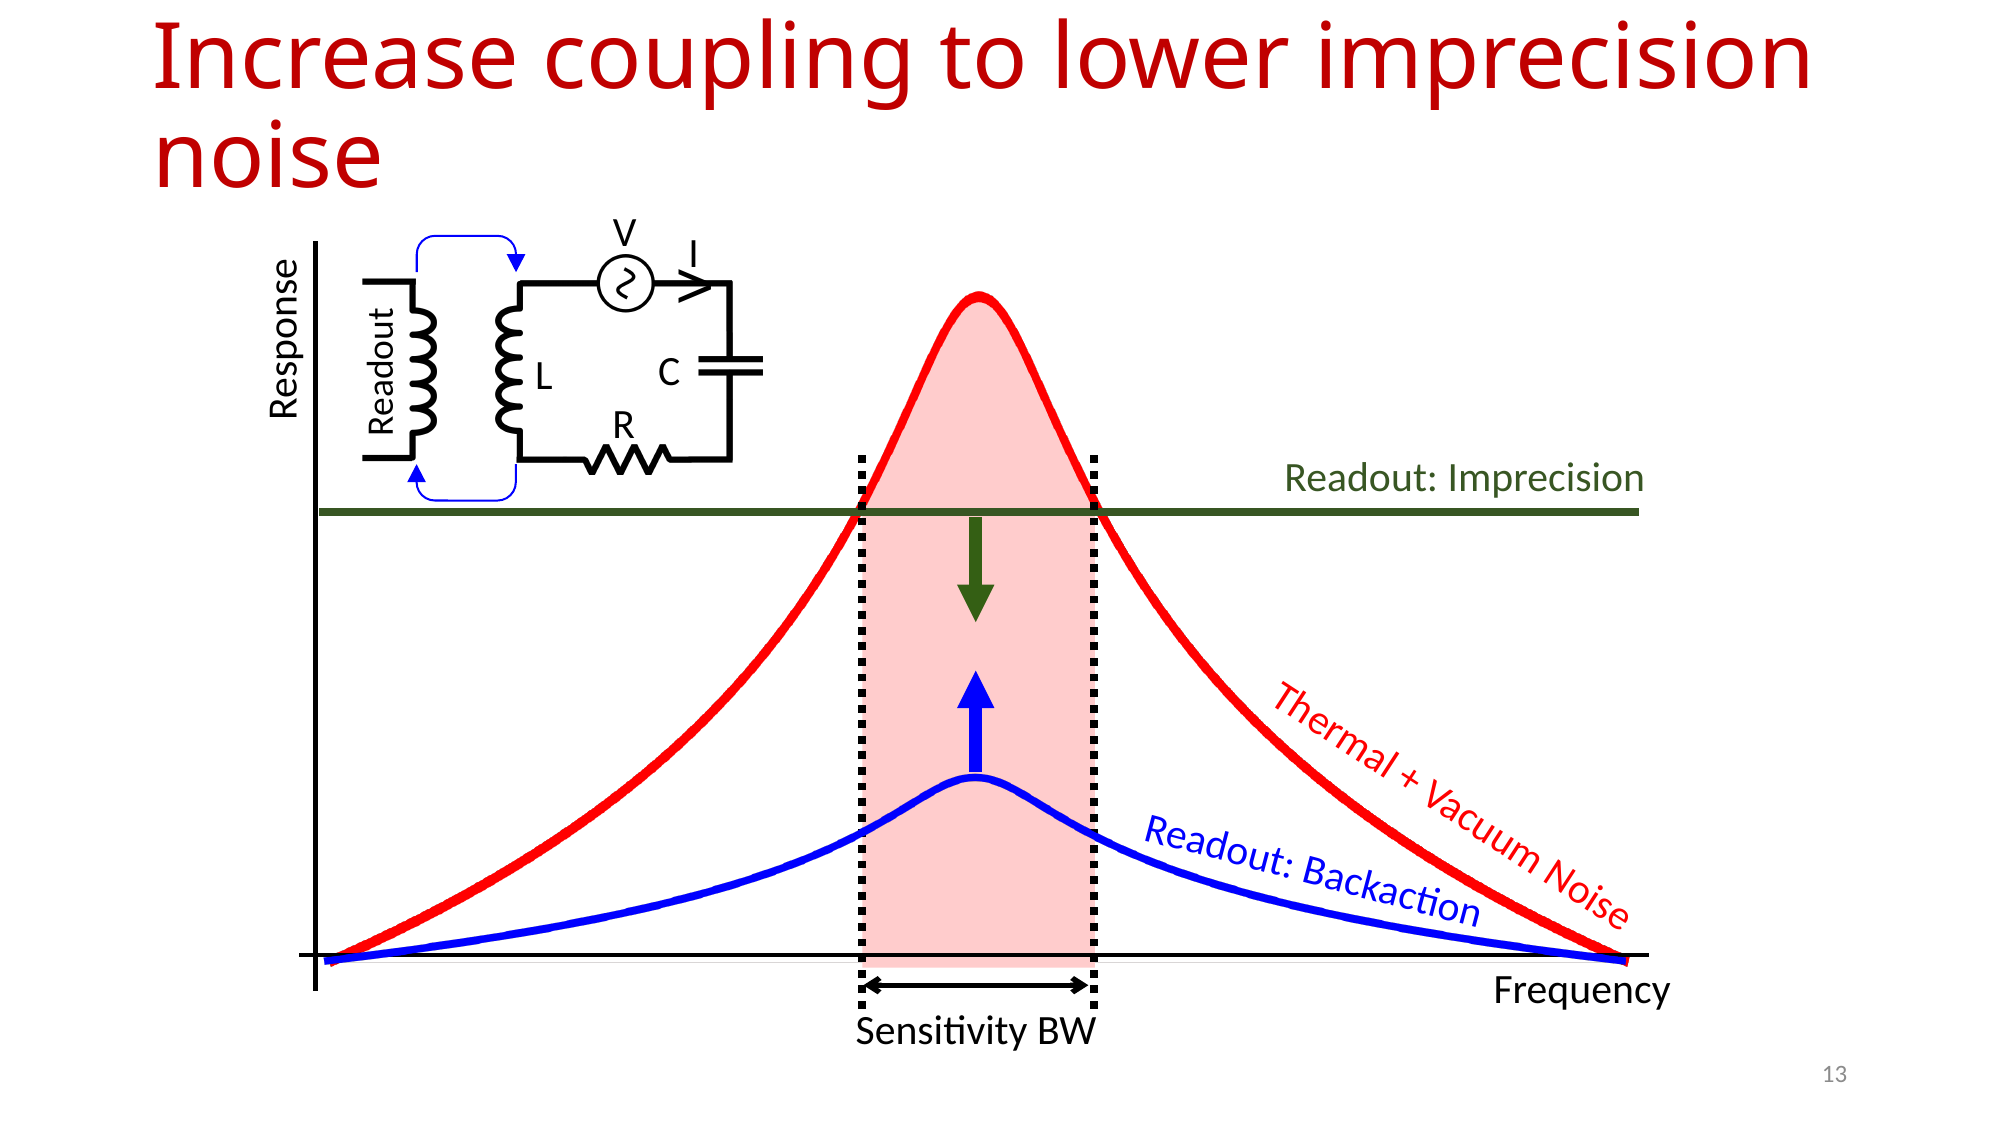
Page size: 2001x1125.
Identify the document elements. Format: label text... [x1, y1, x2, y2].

title Increase coupling to lower imprecision noise [137, 0, 1863, 218]
slide_number 13 [1412, 1042, 1863, 1103]
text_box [247, 180, 1735, 1062]
